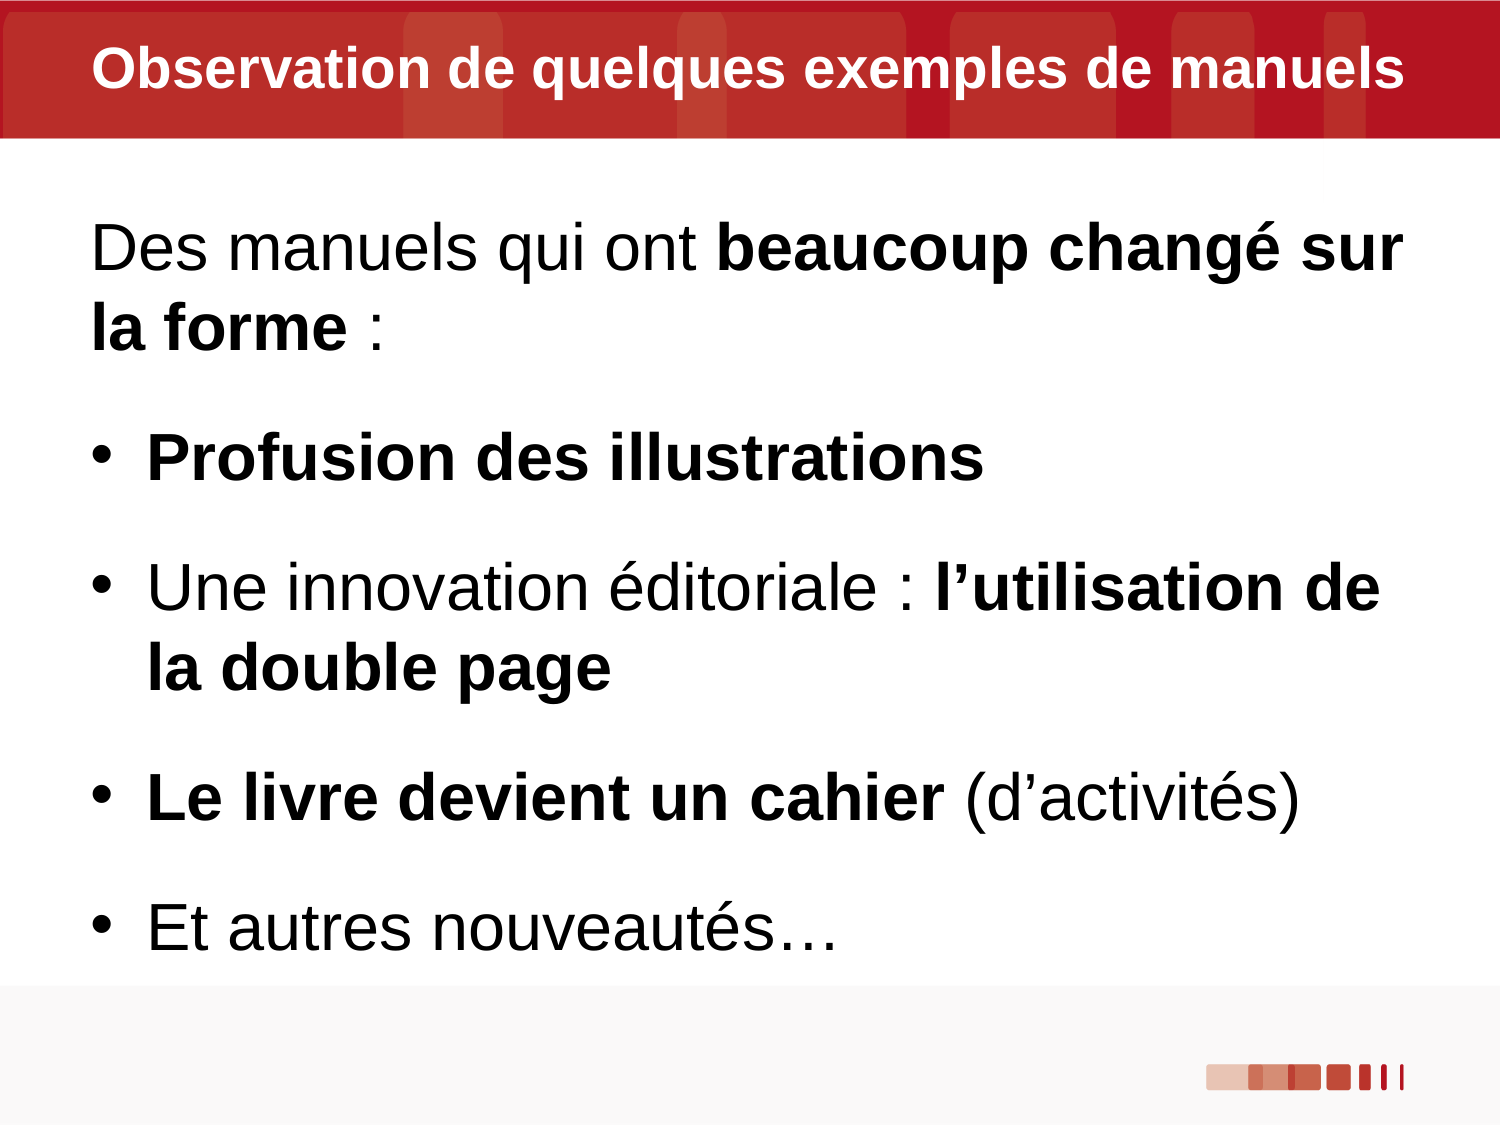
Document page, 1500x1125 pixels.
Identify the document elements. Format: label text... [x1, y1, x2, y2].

list Des manuels qui ont beaucoup changé sur la forme : Profusion des illustrations Une innovation éditoriale : l’utilisation de la double page Le livre devient un cahier (d’activités) Et autres nouveautés… [75, 196, 1425, 1005]
title Observation de quelques exemples de manuels [76, 0, 1427, 160]
picture [0, 0, 1500, 1125]
